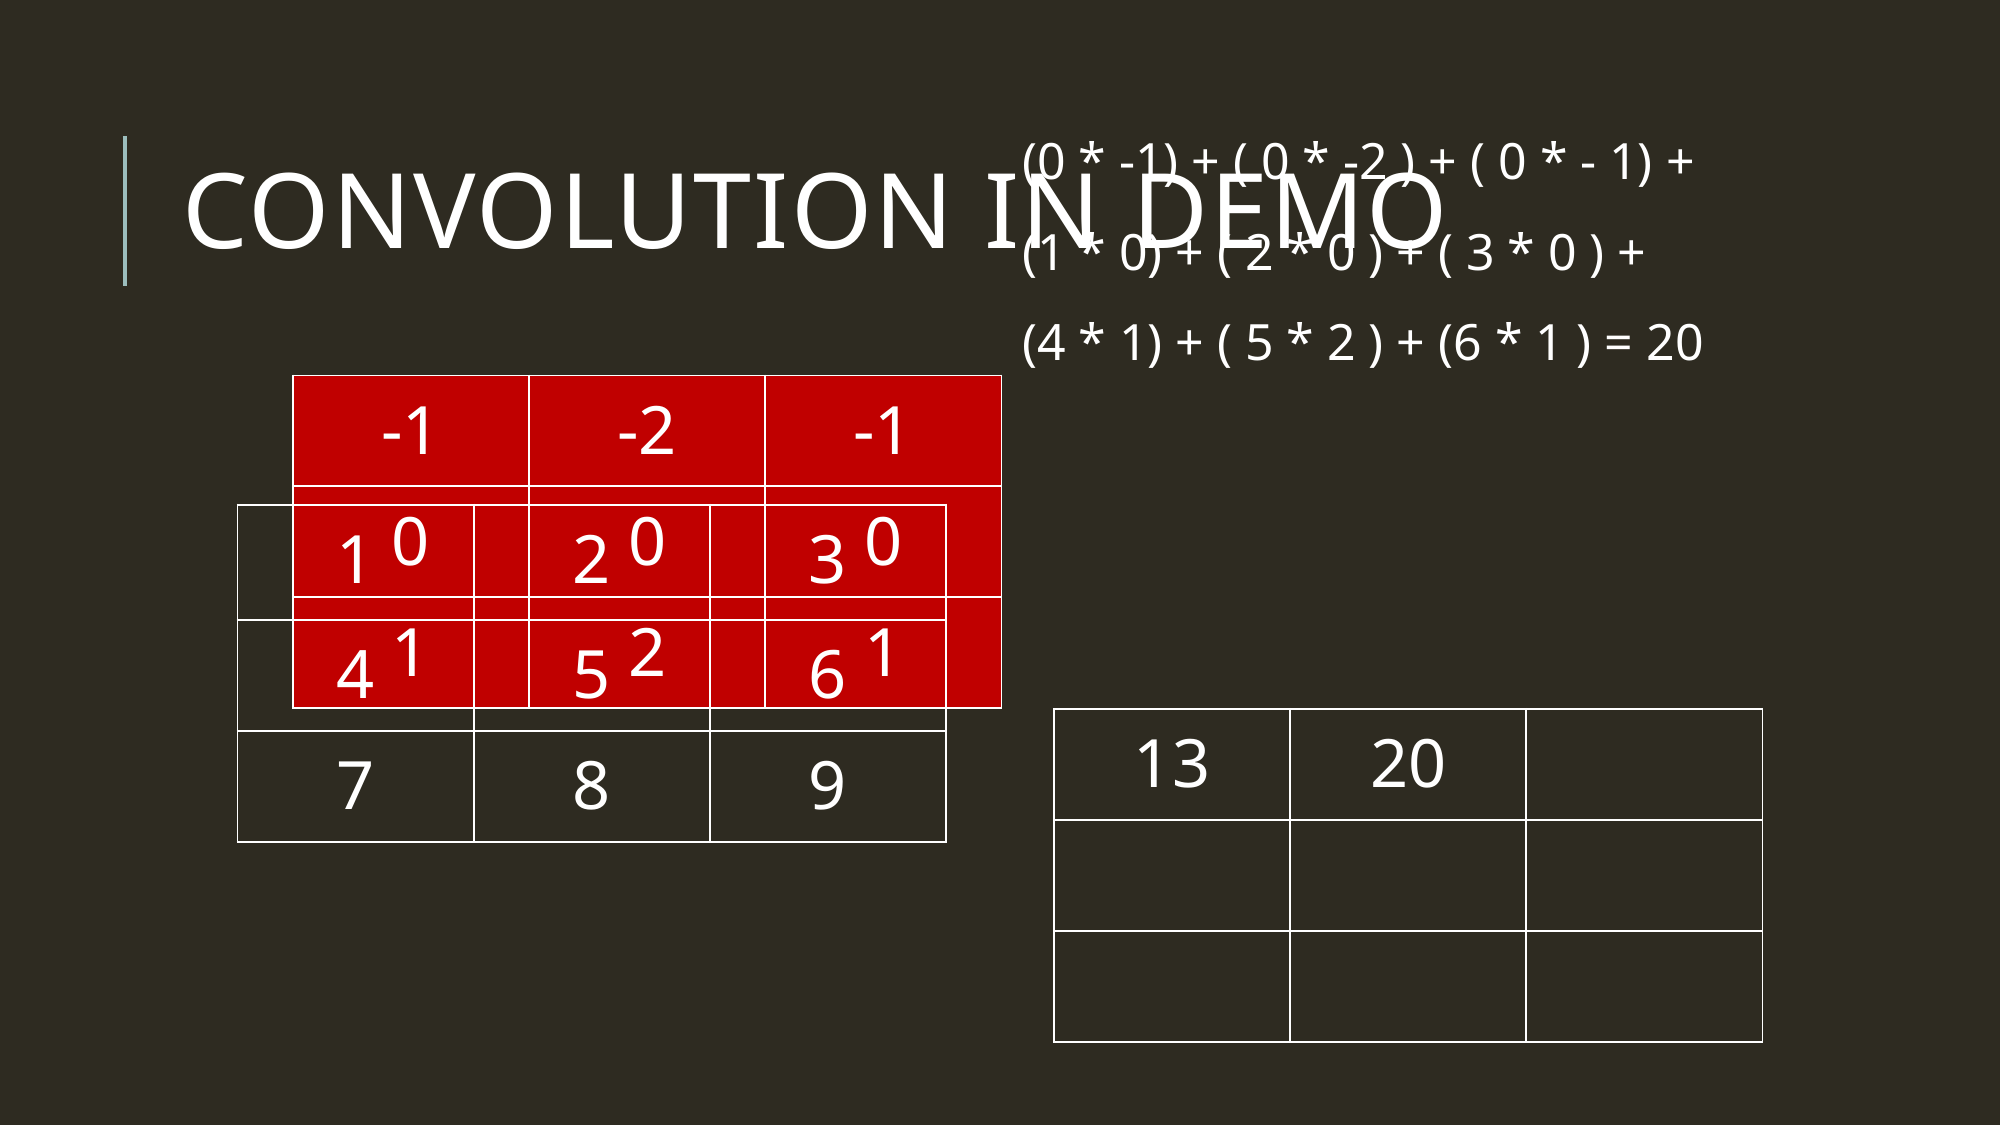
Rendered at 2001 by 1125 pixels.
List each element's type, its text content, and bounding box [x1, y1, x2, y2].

table_header -2 [530, 376, 764, 485]
table_header 13 [1055, 710, 1289, 819]
table_cell 7 [238, 732, 473, 841]
table_header 2 [475, 506, 709, 619]
table_header 20 [1291, 710, 1525, 819]
table_header 1 [238, 506, 473, 619]
table_cell 9 [711, 732, 945, 841]
table_cell [1291, 821, 1525, 930]
table_header -1 [294, 376, 528, 485]
table_cell [1291, 932, 1525, 1041]
table_cell [1527, 821, 1762, 930]
table_cell [1055, 821, 1289, 930]
table_cell 0 [766, 487, 1001, 596]
table_cell 0 [294, 487, 528, 504]
table_cell 6 [711, 621, 945, 730]
table_cell [1055, 932, 1289, 1041]
table_header -1 [766, 376, 1001, 485]
table_cell 4 [238, 621, 473, 730]
table_cell 8 [475, 732, 709, 841]
table_header [1527, 710, 1762, 819]
table_cell 1 [947, 598, 1001, 707]
list (0 * -1) + ( 0 * -2 ) + ( 0 * - 1) + (1 * 0) + ( 2 * 0 ) + ( 3 * 0 ) + (4 * 1) + ( 5 * 2 ) + (6 * 1 ) = 20 [999, 123, 1968, 641]
table_cell 0 [530, 487, 764, 504]
table_cell 5 [475, 621, 709, 730]
title Convolution In DEMO [168, 96, 1763, 342]
table_cell [1527, 932, 1762, 1041]
table_header 3 [711, 506, 945, 619]
